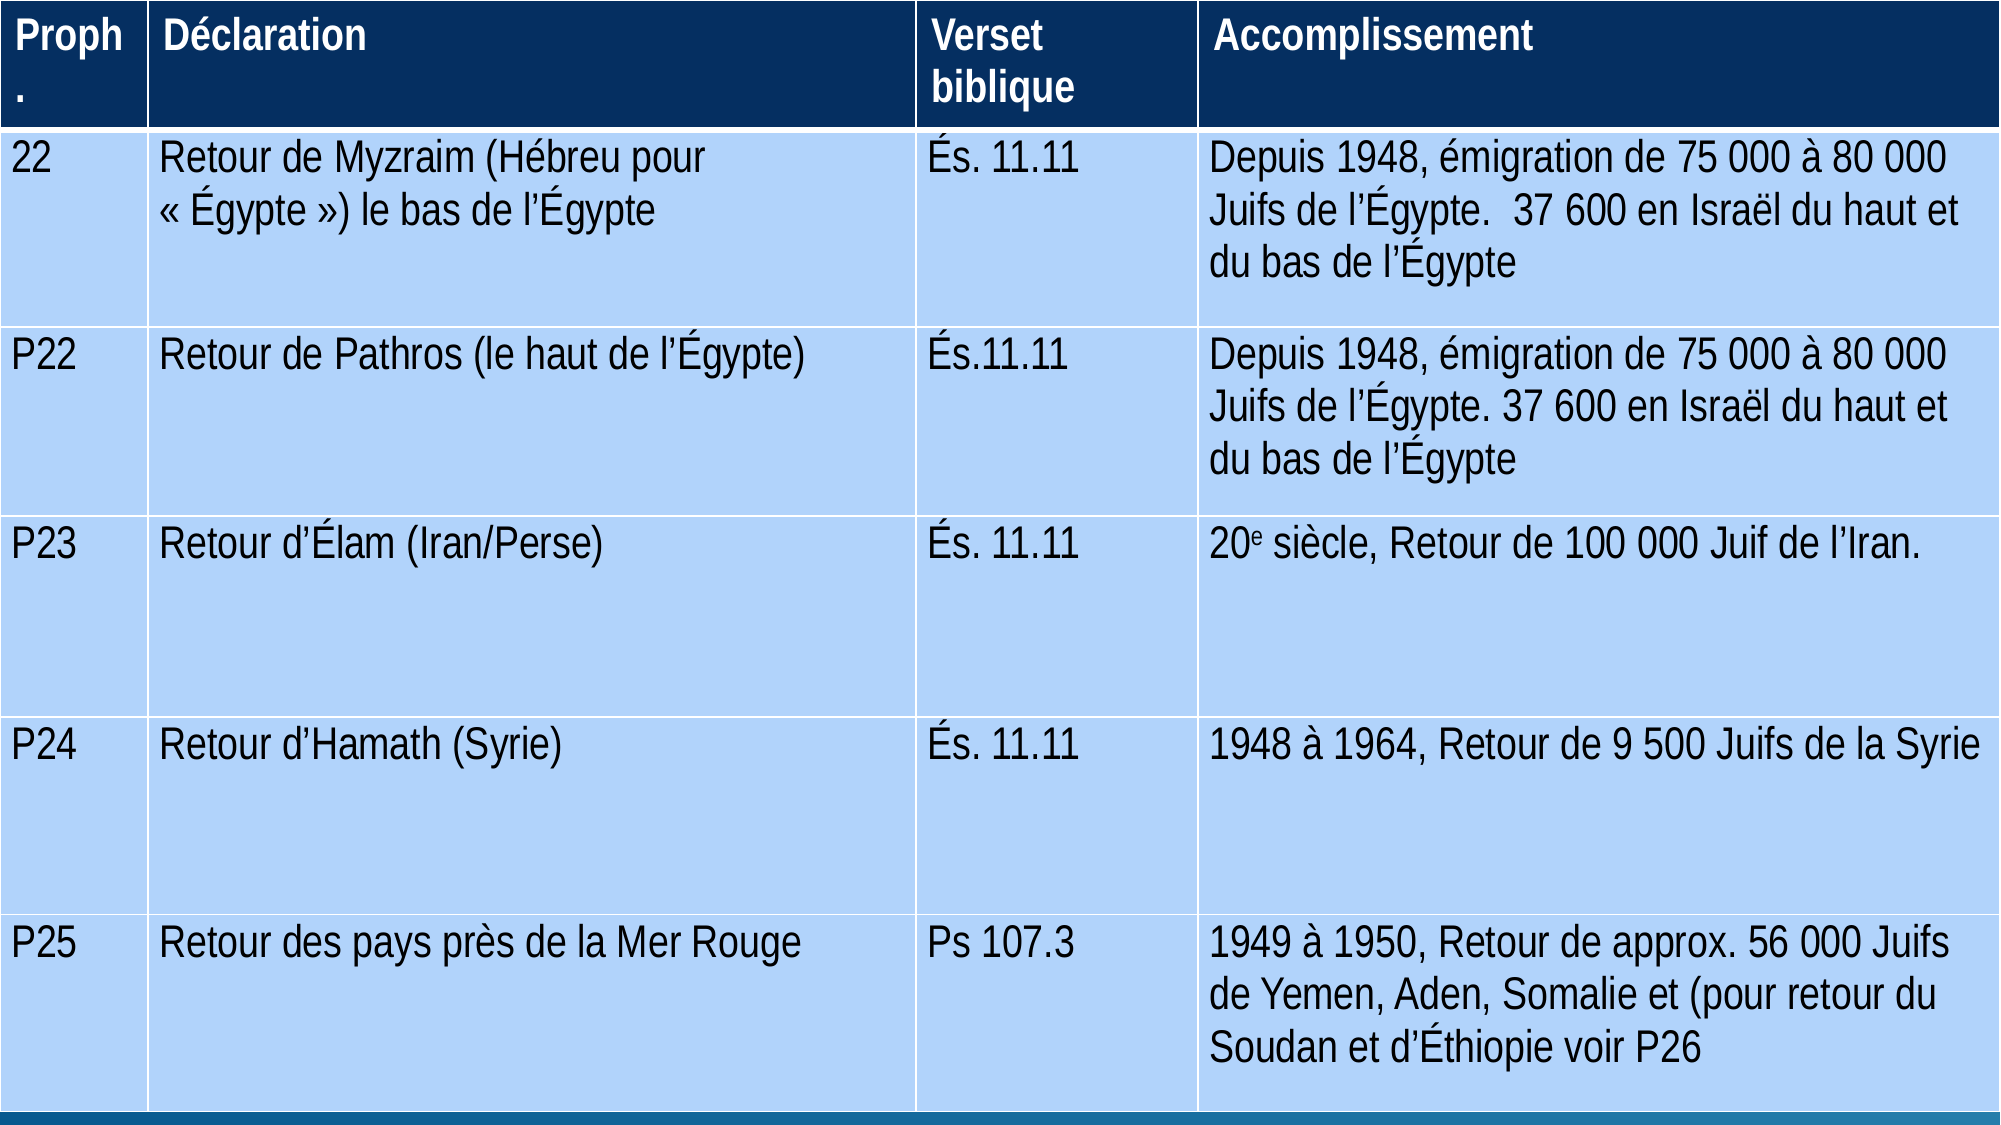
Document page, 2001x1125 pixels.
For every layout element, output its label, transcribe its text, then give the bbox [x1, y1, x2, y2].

table_cell 1949 à 1950, Retour de approx. 56 000 Juifs de Yemen, Aden, Somalie et (pour retour du Soudan et d’Éthiopie voir P26 [1199, 915, 1999, 1111]
table_cell P25 [1, 915, 147, 1111]
table_cell Retour d’Hamath (Syrie) [149, 718, 915, 914]
table_cell P22 [1, 328, 147, 515]
table_cell És. 11.11 [917, 517, 1197, 716]
table_cell Ps 107.3 [917, 915, 1197, 1111]
table_cell P23 [1, 517, 147, 716]
table_cell És. 11.11 [917, 718, 1197, 914]
table_cell Depuis 1948, émigration de 75 000 à 80 000 Juifs de l’Égypte. 37 600 en Israël du haut et du bas de l’Égypte [1199, 133, 1999, 326]
table_cell Retour d’Élam (Iran/Perse) [149, 517, 915, 716]
table_cell 22 [1, 133, 147, 326]
table_cell P24 [1, 718, 147, 914]
table_header Verset biblique [917, 1, 1197, 127]
table_cell 20e siècle, Retour de 100 000 Juif de l’Iran. [1199, 517, 1999, 716]
table_cell Retour des pays près de la Mer Rouge [149, 915, 915, 1111]
table_cell Retour de Myzraim (Hébreu pour « Égypte ») le bas de l’Égypte [149, 133, 915, 326]
table_cell És.11.11 [917, 328, 1197, 515]
table_cell Depuis 1948, émigration de 75 000 à 80 000 Juifs de l’Égypte. 37 600 en Israël du haut et du bas de l’Égypte [1199, 328, 1999, 515]
table_cell Retour de Pathros (le haut de l’Égypte) [149, 328, 915, 515]
table_cell 1948 à 1964, Retour de 9 500 Juifs de la Syrie [1199, 718, 1999, 914]
table_header Accomplissement [1199, 1, 1999, 127]
table_header Proph. [1, 1, 147, 127]
table_header Déclaration [149, 1, 915, 127]
table_cell És. 11.11 [917, 133, 1197, 326]
